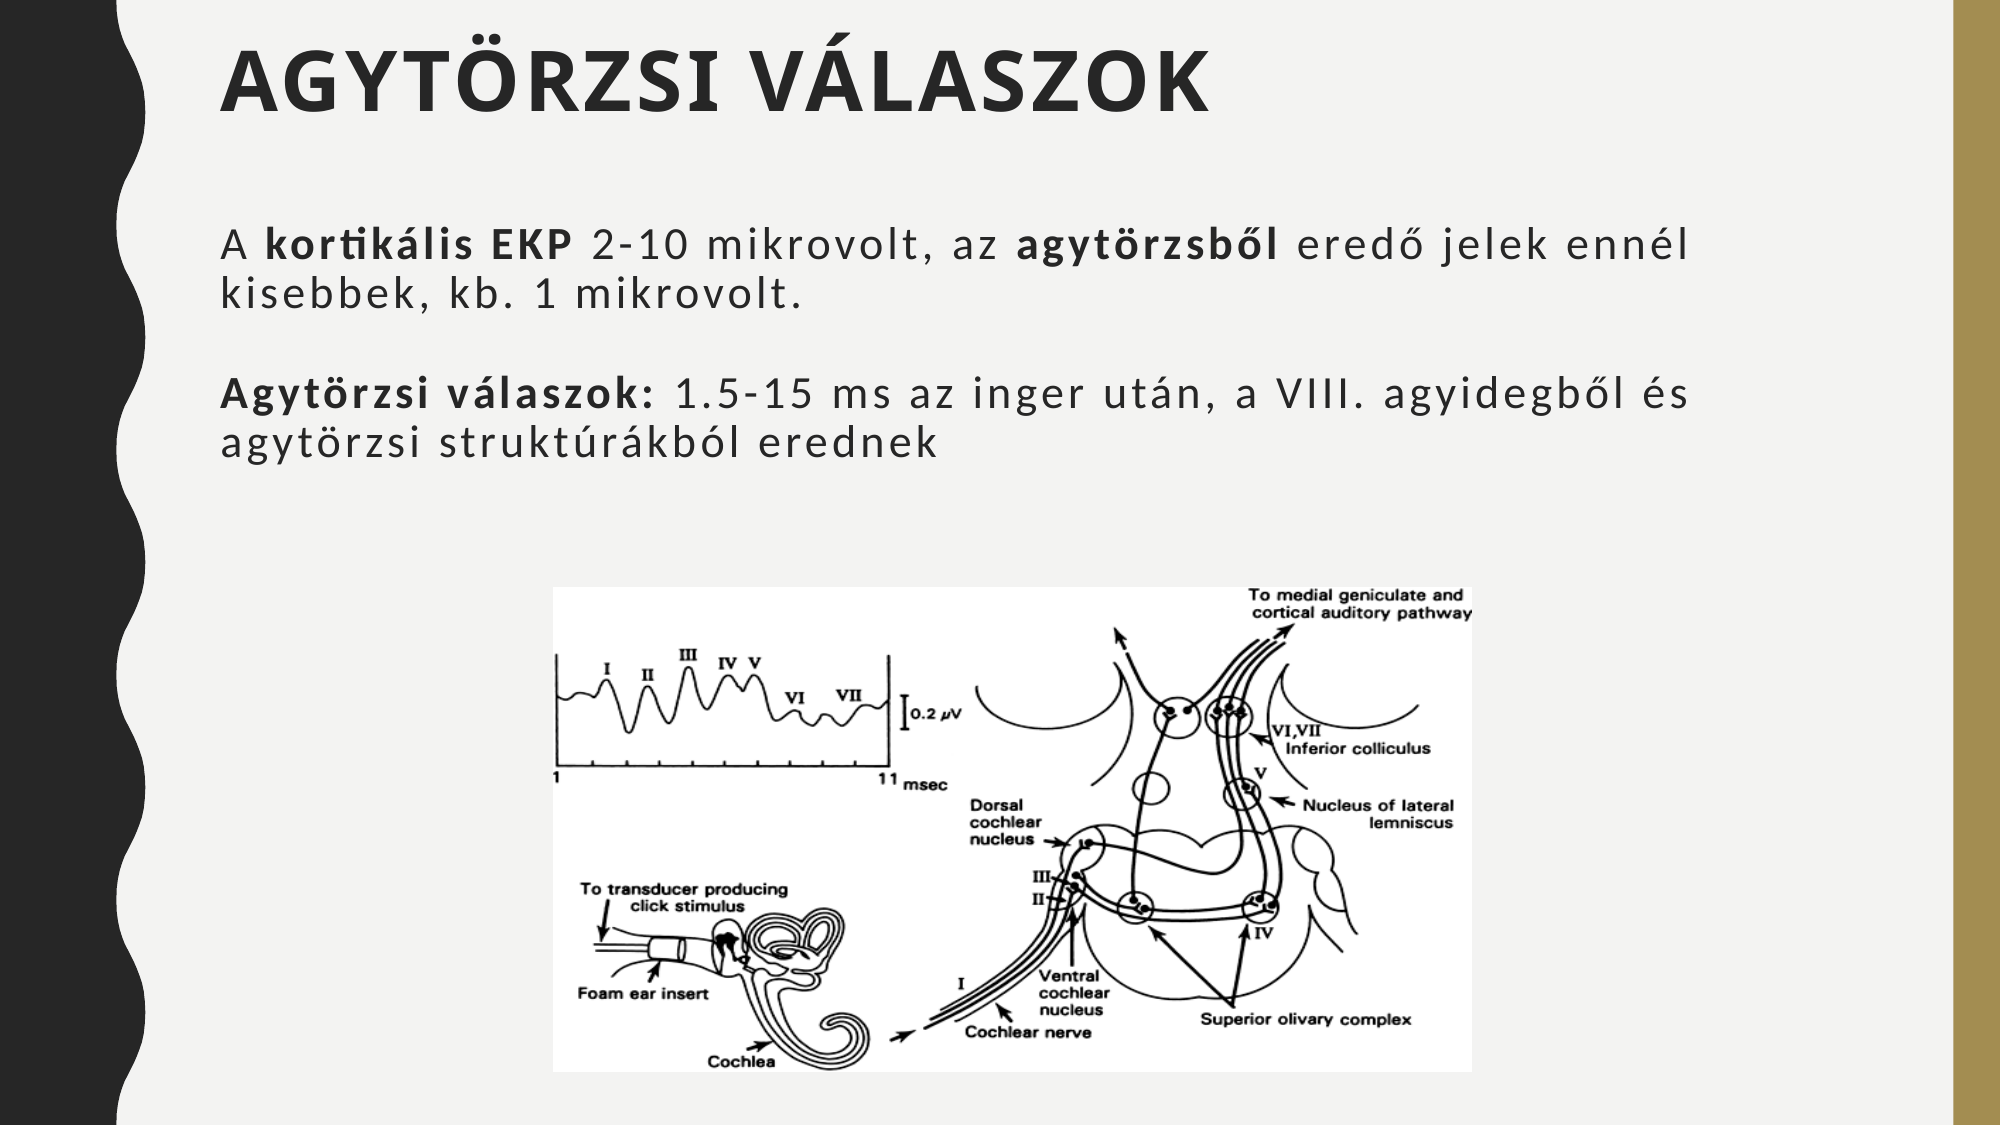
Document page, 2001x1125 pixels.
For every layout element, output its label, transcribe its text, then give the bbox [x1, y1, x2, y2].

picture [553, 587, 1472, 1072]
title Agytörzsi válaszok A kortikális EKP 2-10 mikrovolt, az agytörzsből eredő jelek ennél kisebbek, kb. 1 mikrovolt. Agytörzsi válaszok: 1.5-15 ms az inger után, a VIII. agyidegből és agytörzsi struktúrákból erednek [205, 31, 1875, 536]
